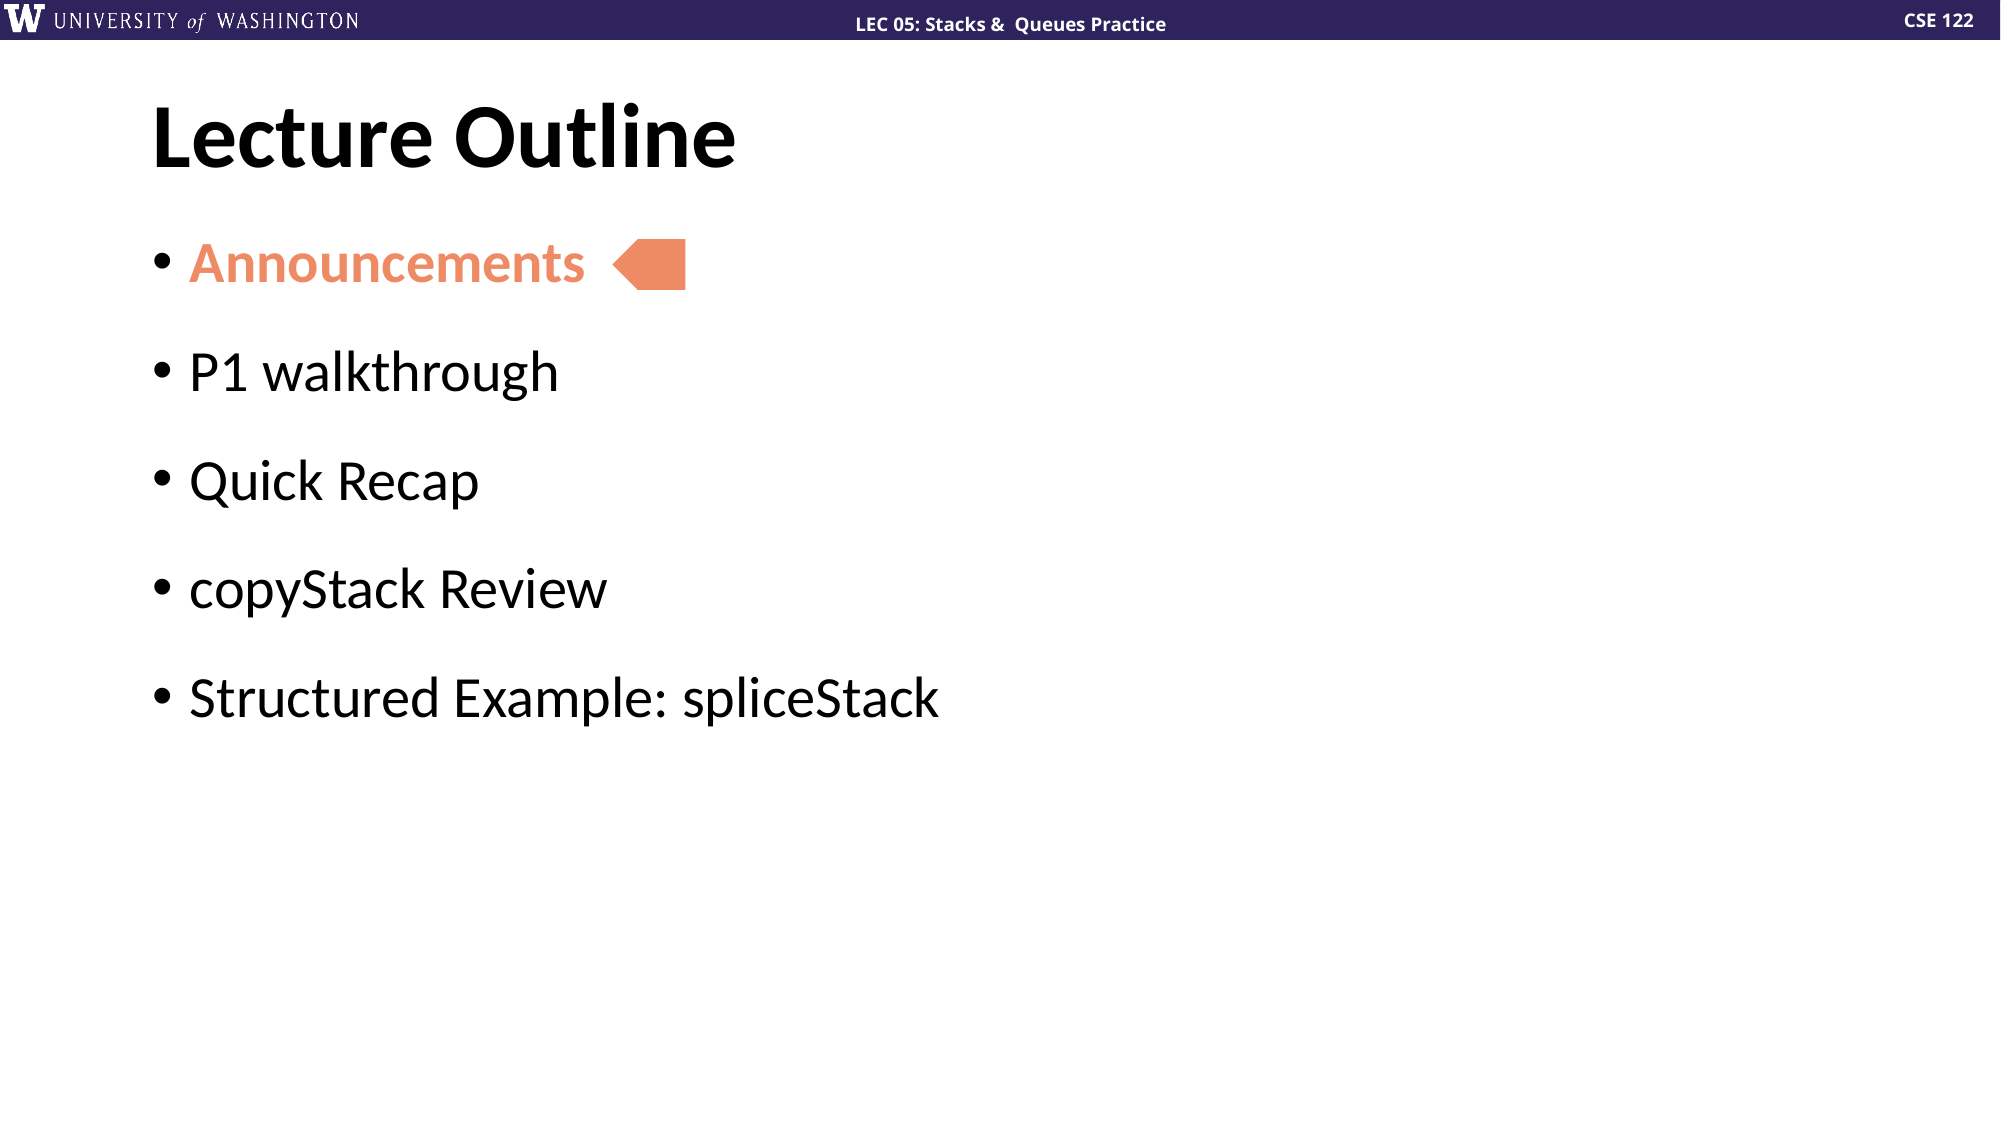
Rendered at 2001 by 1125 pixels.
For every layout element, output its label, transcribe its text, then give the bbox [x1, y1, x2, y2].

list Announcements P1 walkthrough Quick Recap copyStack Review Structured Example: spliceStack [137, 224, 1863, 1014]
text_box [612, 239, 686, 290]
picture [4, 4, 358, 33]
title Lecture Outline [137, 74, 1863, 200]
